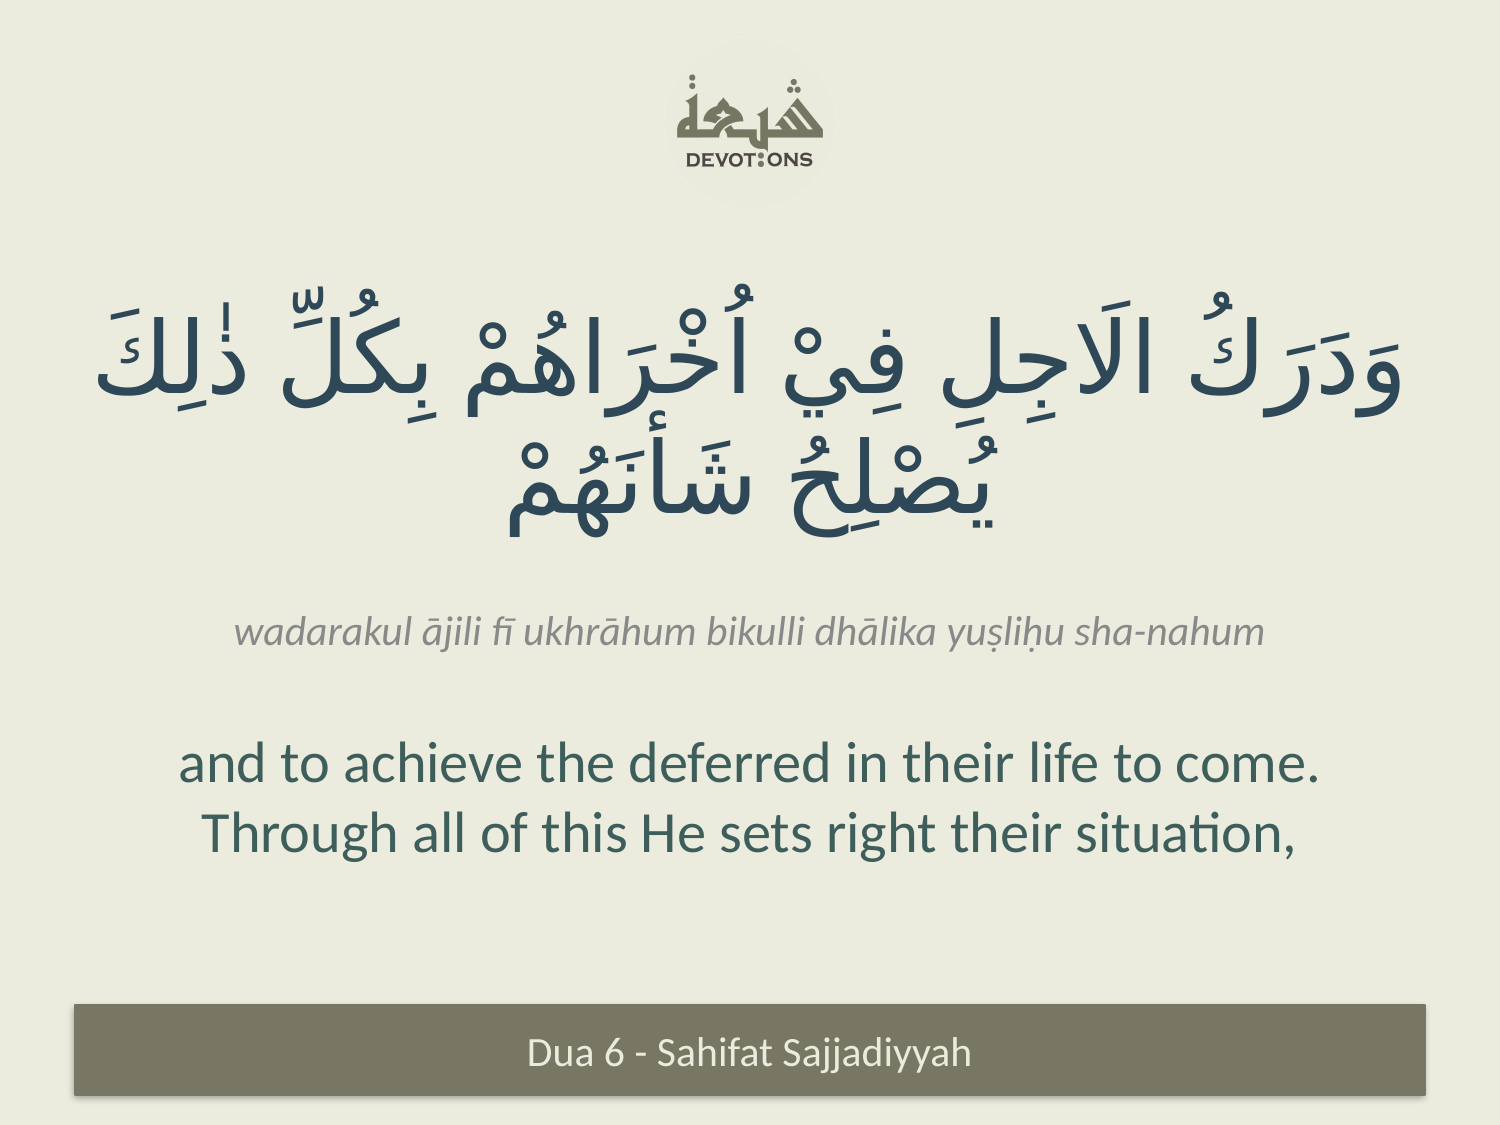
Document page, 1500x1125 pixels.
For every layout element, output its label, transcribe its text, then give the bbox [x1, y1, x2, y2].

text_box وَدَرَكُ الَاجِلِ فِيْ اُخْرَاهُمْ بِكُلِّ ذٰلِكَ يُصْلِحُ شَأنَهُمْ wadarakul ājili fī ukhrāhum bikulli dhālika yuṣliḥu sha-nahum and to achieve the deferred in their life to come. Through all of this He sets right their situation, [74, 286, 1425, 871]
text_box Dua 6 - Sahifat Sajjadiyyah [512, 1017, 988, 1083]
text_box [74, 1004, 1426, 1096]
picture [656, 29, 844, 218]
